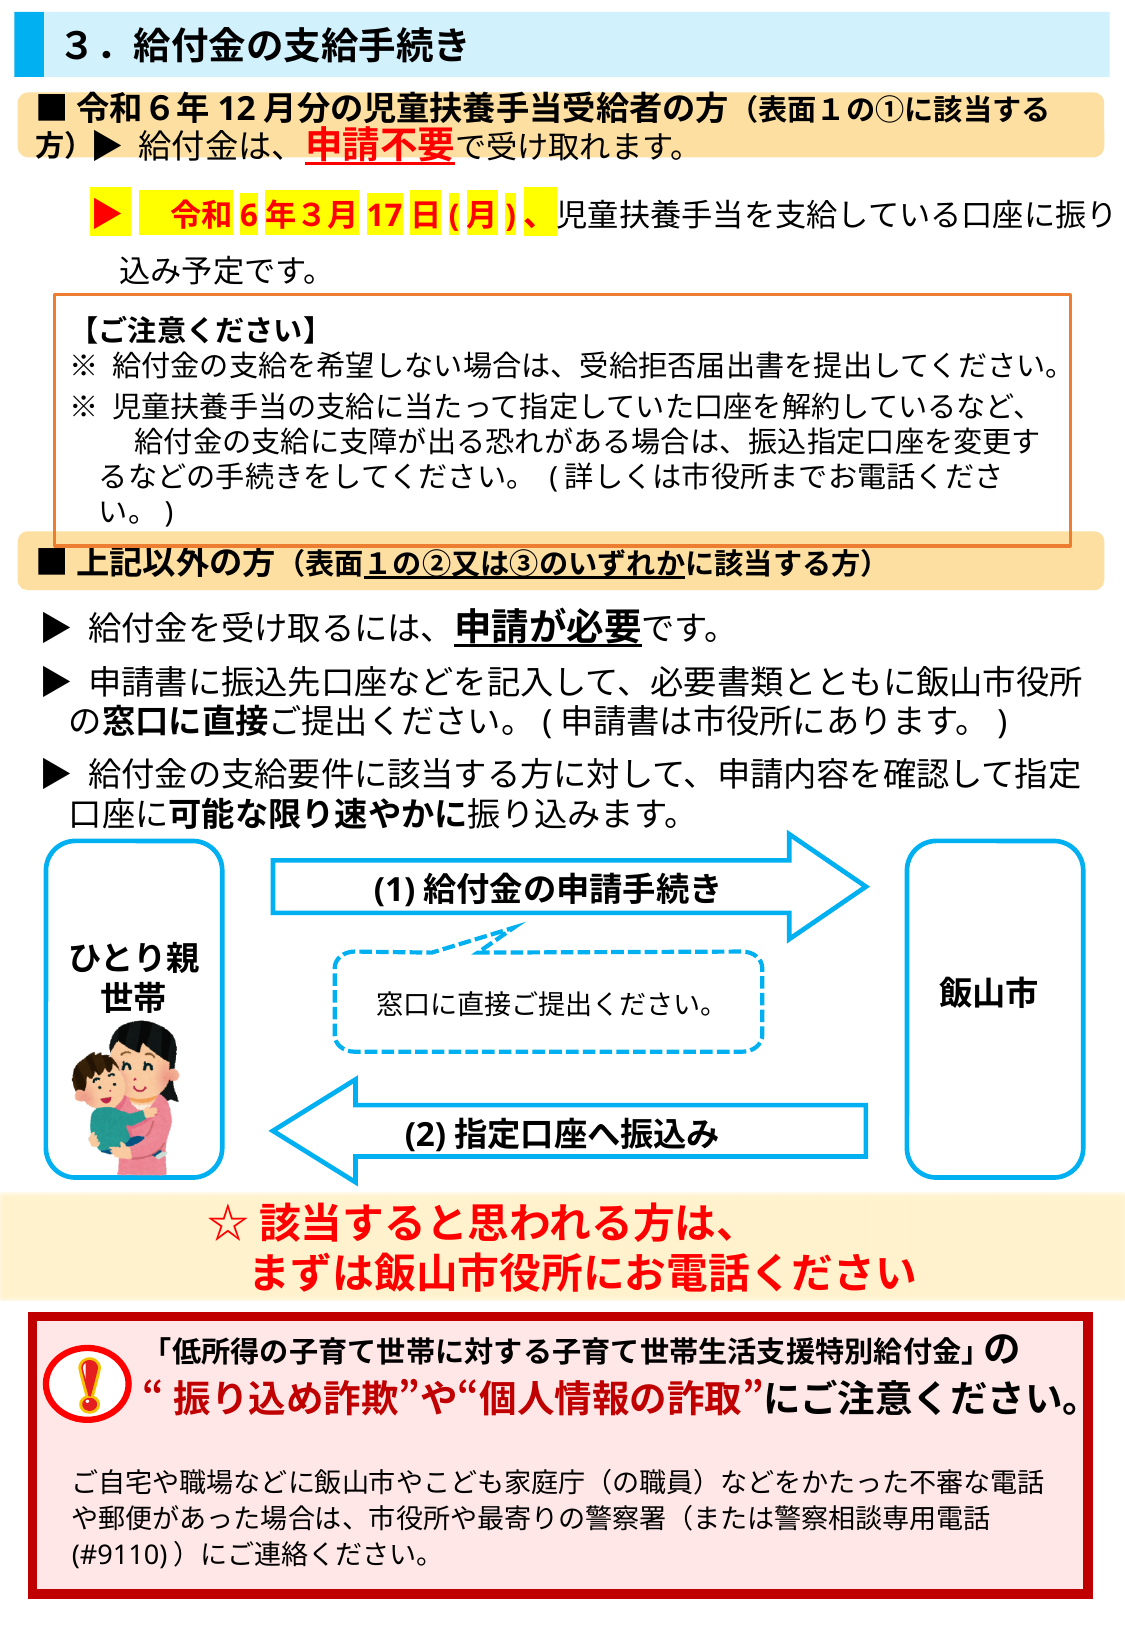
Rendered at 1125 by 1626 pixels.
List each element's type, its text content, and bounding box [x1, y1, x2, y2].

text_box ☆該当すると思われる方は、 まずは飯山市役所にお電話ください [5, 1200, 1122, 1297]
picture [58, 1176, 197, 1183]
text_box ご自宅や職場などに飯山市やこども家庭庁（の職員）などをかたった不審な電話や郵便があった場合は、市役所や最寄りの警察署（または警察相談専用電話(#9110)）にご連絡ください。 [60, 1453, 1070, 1579]
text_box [40, 834, 1084, 1183]
text_box ■上記以外の方（表面１の②又は③のいずれかに該当する方） [16, 530, 1106, 592]
text_box 【ご注意ください】 ※ 給付金の支給を希望しない場合は、受給拒否届出書を提出してください。 ※ 児童扶養手当の支給に当たって指定していた口座を解約しているなど、 給付金の支給に支障が出る恐れがある場合は、振込指定口座を変更するなどの手続きをしてください。 (詳しくは市役所までお電話ください。) [54, 294, 1071, 546]
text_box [14, 11, 1110, 77]
text_box [32, 1315, 1089, 1595]
text_box 「低所得の子育て世帯に対する子育て世帯生活支援特別給付金｣ の “振り込め詐欺”や“個人情報の詐取”にご注意ください。 [136, 1315, 1103, 1476]
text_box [45, 1347, 129, 1420]
picture [58, 1014, 197, 1175]
text_box ■令和６年12月分の児童扶養手当受給者の方（表面１の①に該当する方） [16, 91, 1106, 159]
text_box ▶ 給付金は、申請不要で受け取れます。 ▶ 令和6年３月17日(月)、児童扶養手当を支給している口座に振り込み予定です。 [78, 144, 1125, 266]
text_box ▶ 給付金を受け取るには、申請が必要です。 ▶ 申請書に振込先口座などを記入して、必要書類とともに飯山市役所の窓口に直接ご提出ください。(申請書は市役所にあります。) ▶ 給付金の支給要件に該当する方に対して、申請内容を確認して指定口座に可能な限り速やかに振り込みます。 [27, 591, 1097, 845]
